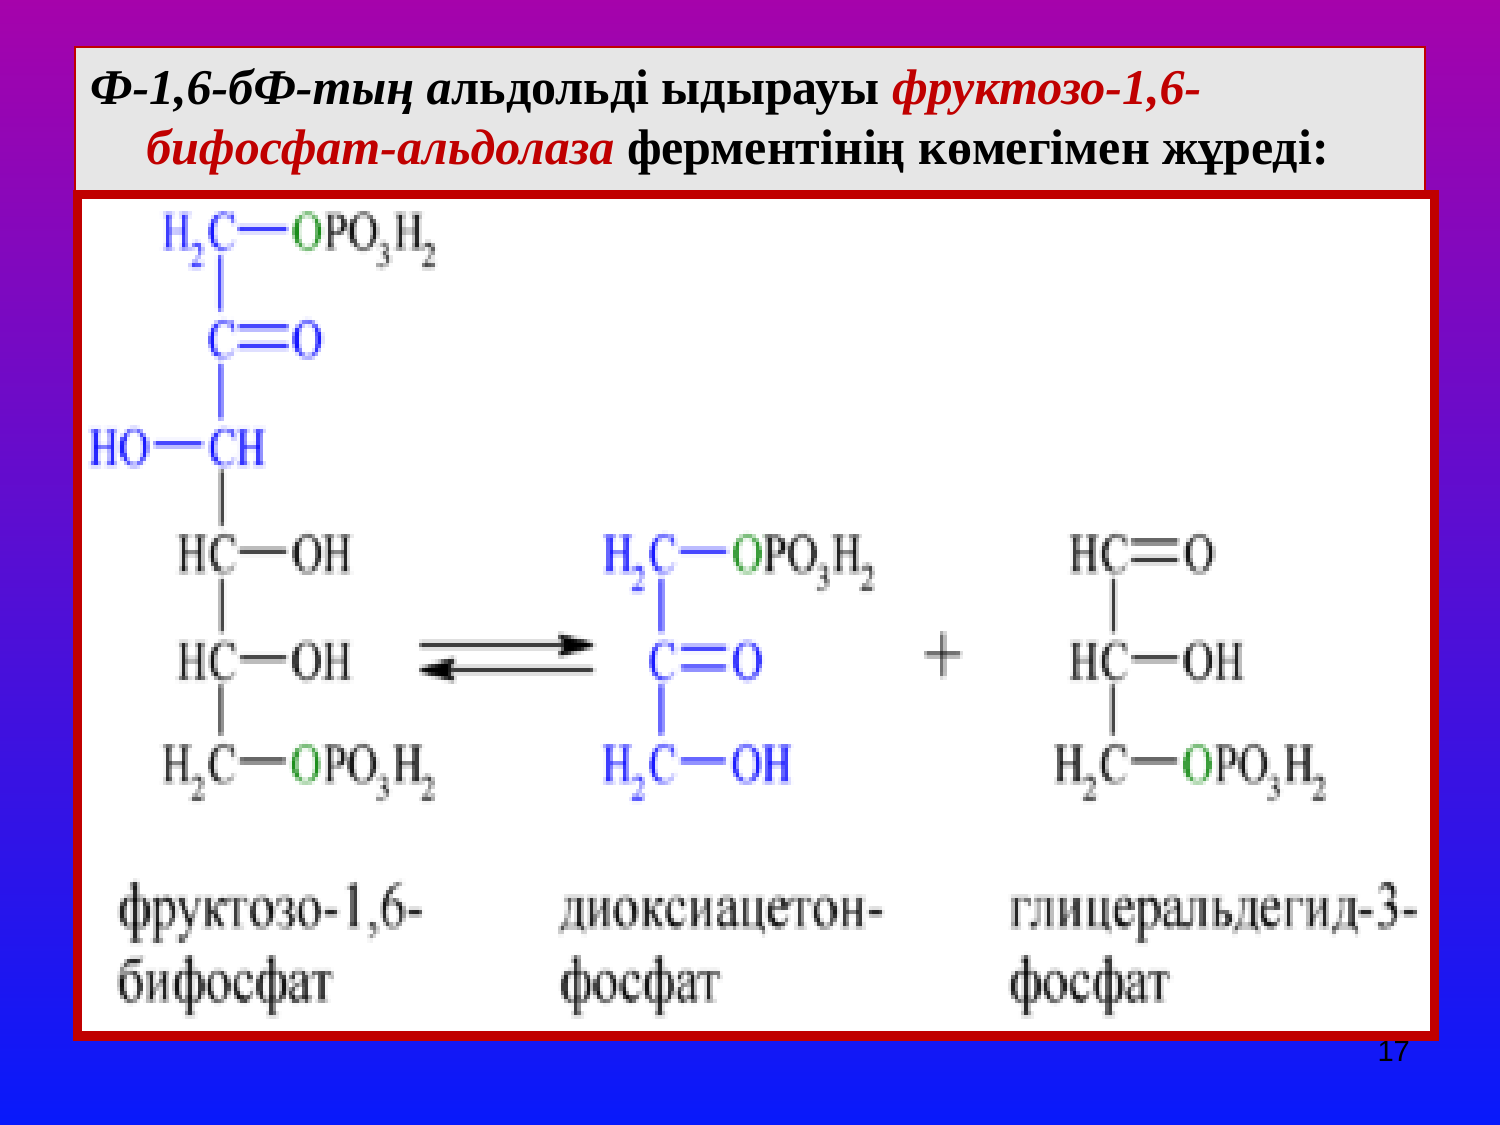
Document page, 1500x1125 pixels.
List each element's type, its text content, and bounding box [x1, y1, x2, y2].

list Ф-1,6-бФ-тың альдольді ыдырауы фруктозо-1,6-бифосфат-альдолаза ферментінің көмегімен жұреді: [74, 46, 1426, 190]
picture [81, 198, 1430, 1032]
slide_number 17 [1074, 1040, 1426, 1103]
